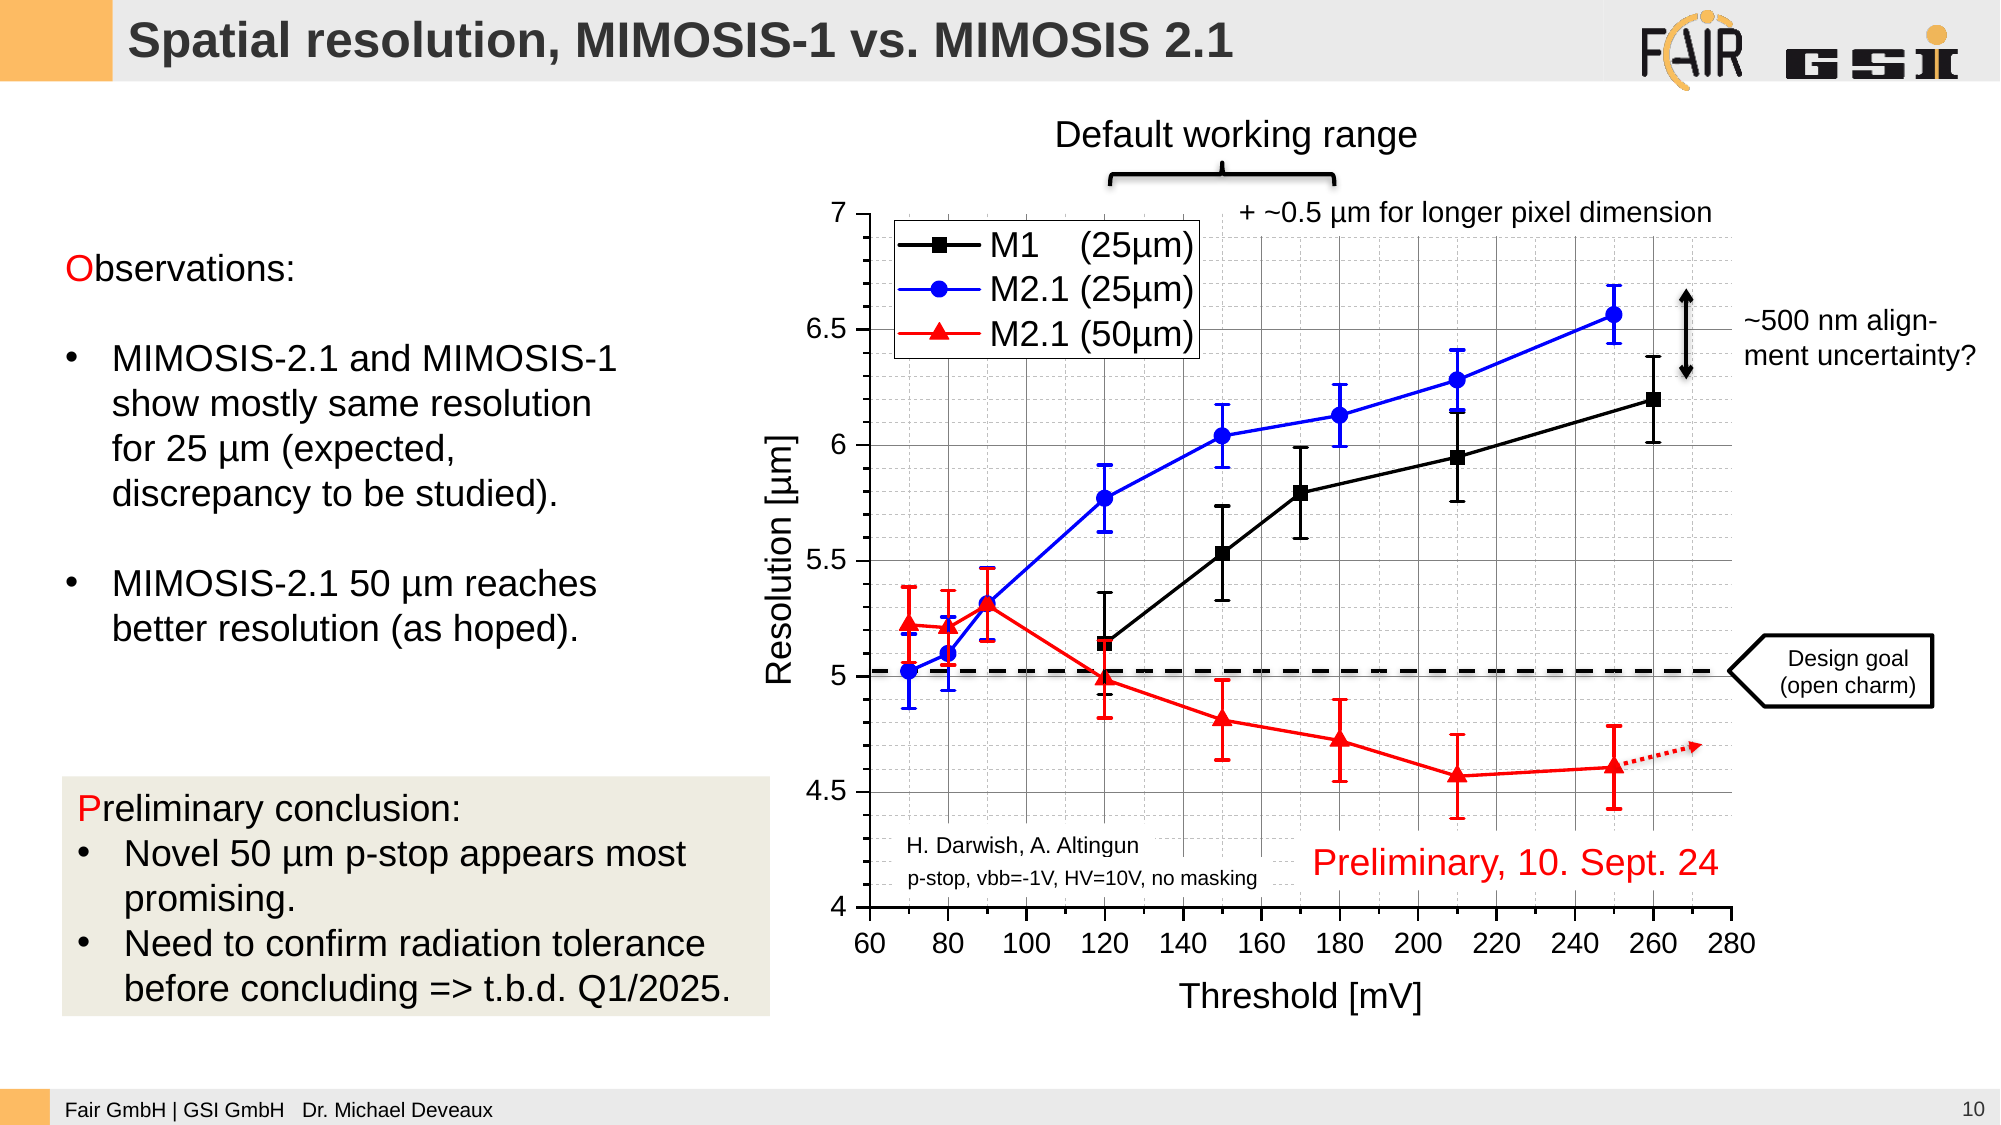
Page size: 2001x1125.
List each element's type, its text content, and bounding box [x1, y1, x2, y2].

text_box Design goal (open charm) [1913, 633, 1935, 709]
list Spatial resolution, MIMOSIS-1 vs. MIMOSIS 2.1 [112, 0, 1631, 80]
text_box Observations: MIMOSIS-2.1 and MIMOSIS-1 show mostly same resolution for 25 µm (expected, discrepancy to be studied). MIMOSIS-2.1 50 µm reaches better resolution (as hoped). [49, 236, 638, 702]
text_box ~500 nm align- ment uncertainty? [1913, 293, 1999, 379]
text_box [1615, 744, 1703, 766]
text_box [643, 101, 1910, 1069]
picture [1785, 23, 1959, 81]
text_box Preliminary conclusion: Novel 50 µm p-stop appears most promising. Need to confirm radiation tolerance before concluding => t.b.d. Q1/2025. [62, 776, 638, 1017]
slide_number 10 [1845, 1078, 2000, 1125]
picture [1641, 8, 1743, 93]
